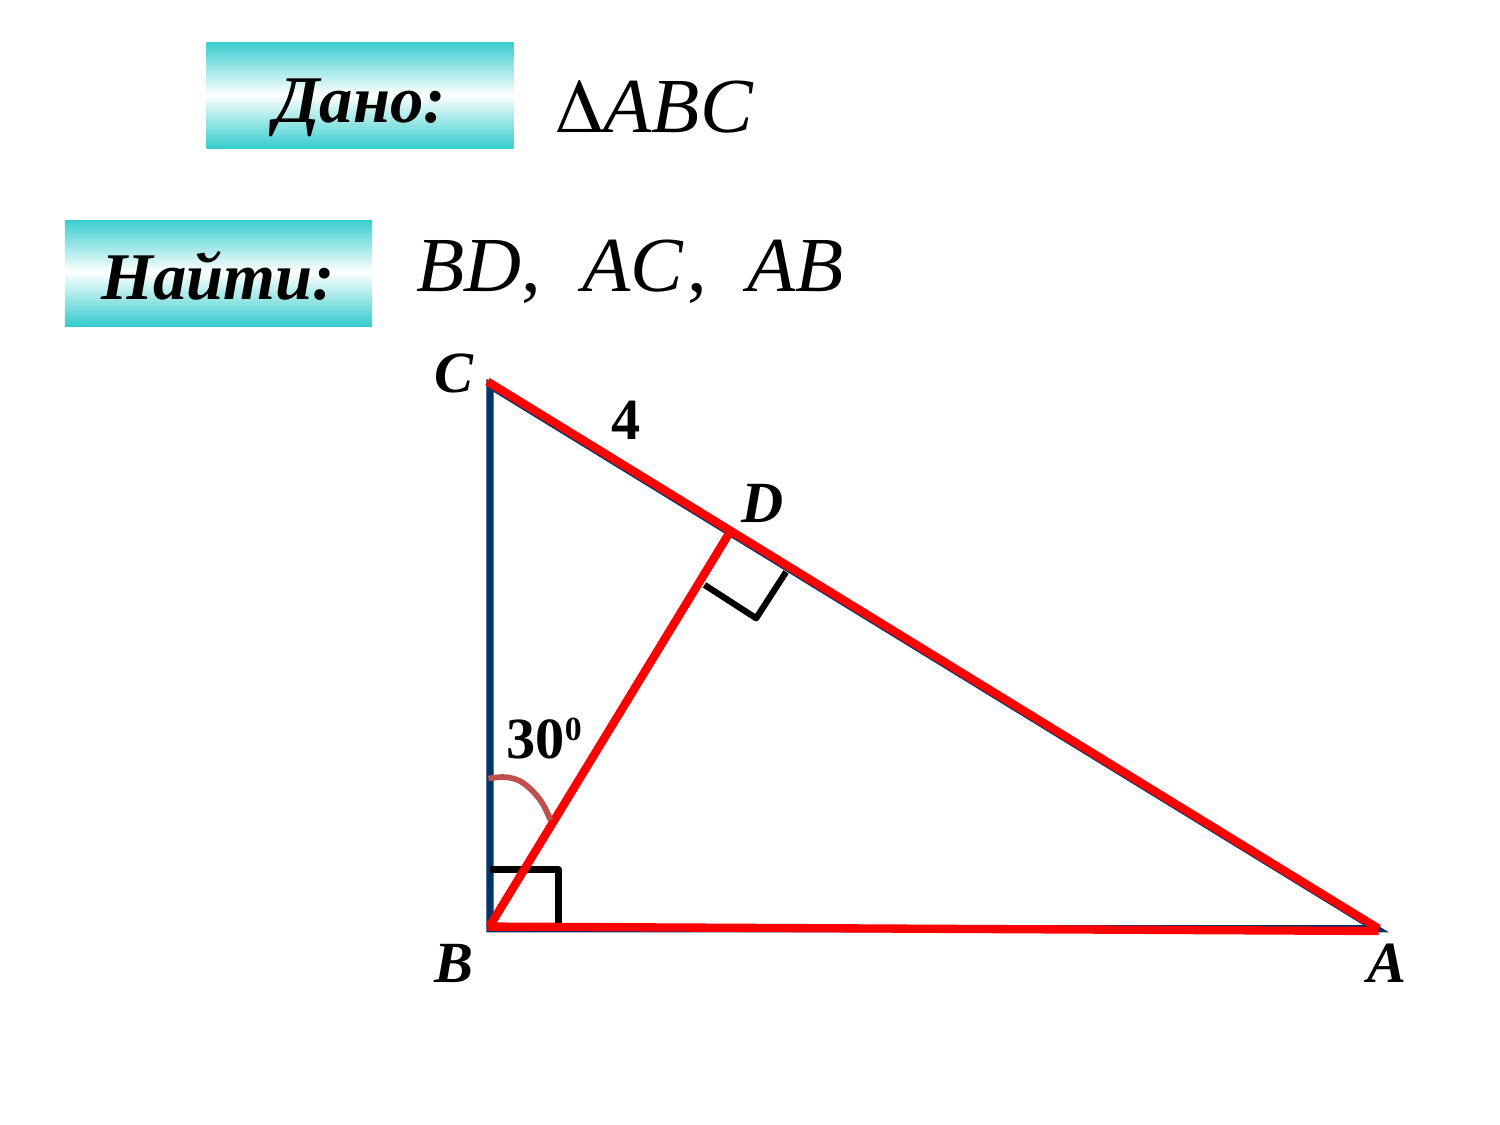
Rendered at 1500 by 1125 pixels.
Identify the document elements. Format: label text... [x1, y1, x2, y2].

text_box C [419, 334, 488, 411]
text_box [488, 777, 551, 821]
text_box [704, 571, 787, 619]
text_box [490, 778, 579, 869]
text_box 300 [491, 692, 597, 778]
text_box B [419, 916, 488, 1002]
text_box [490, 385, 729, 778]
text_box [490, 871, 512, 924]
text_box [218, 30, 1081, 162]
text_box Найти: [64, 220, 189, 327]
text_box 4 [596, 373, 656, 459]
text_box [513, 869, 559, 925]
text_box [194, 196, 1058, 327]
text_box А [1352, 916, 1422, 1002]
text_box D [726, 456, 796, 541]
text_box [491, 532, 1376, 929]
text_box Дано: [206, 42, 213, 149]
text_box [490, 869, 523, 888]
